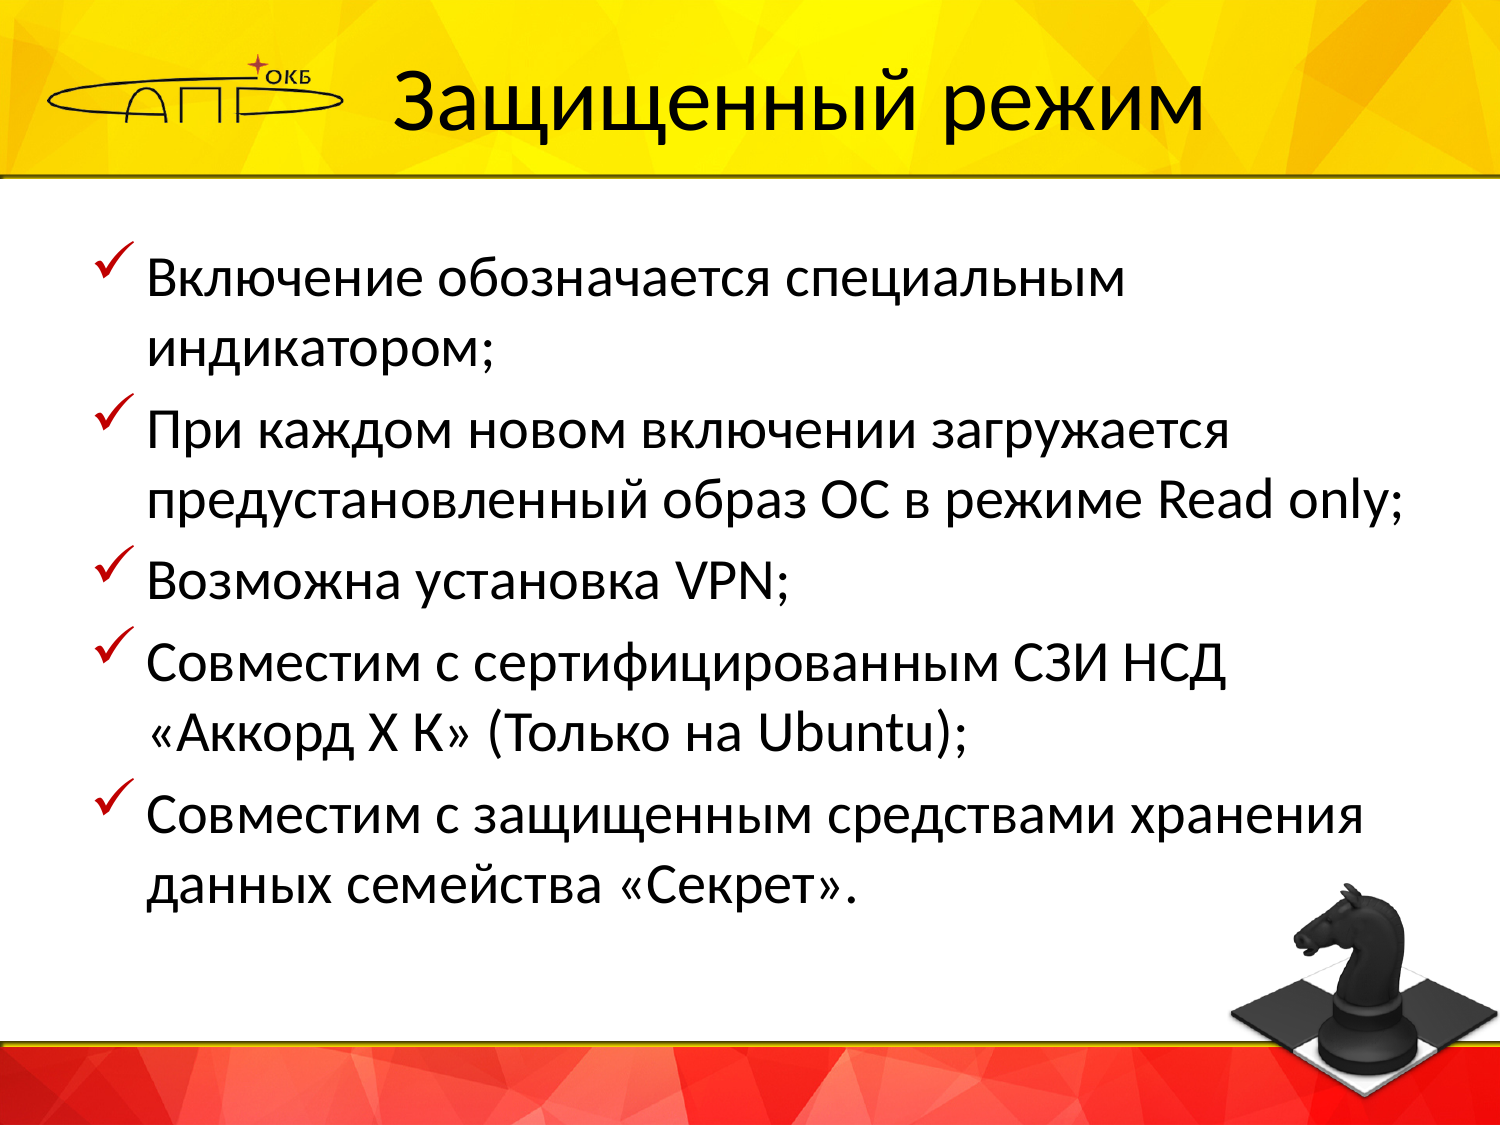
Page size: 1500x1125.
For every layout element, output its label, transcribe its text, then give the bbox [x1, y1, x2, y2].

title Защищенный режим [125, 0, 1476, 188]
picture [0, 0, 1500, 1125]
list Включение обозначается специальным индикатором; При каждом новом включении загружается предустановленный образ ОС в режиме Read only; Возможна установка VPN; Совместим с сертифицированным СЗИ НСД «Аккорд Х К» (Только на Ubuntu); Совместим с защищенным средствами хранения данных семейства «Секрет». [75, 230, 1425, 973]
